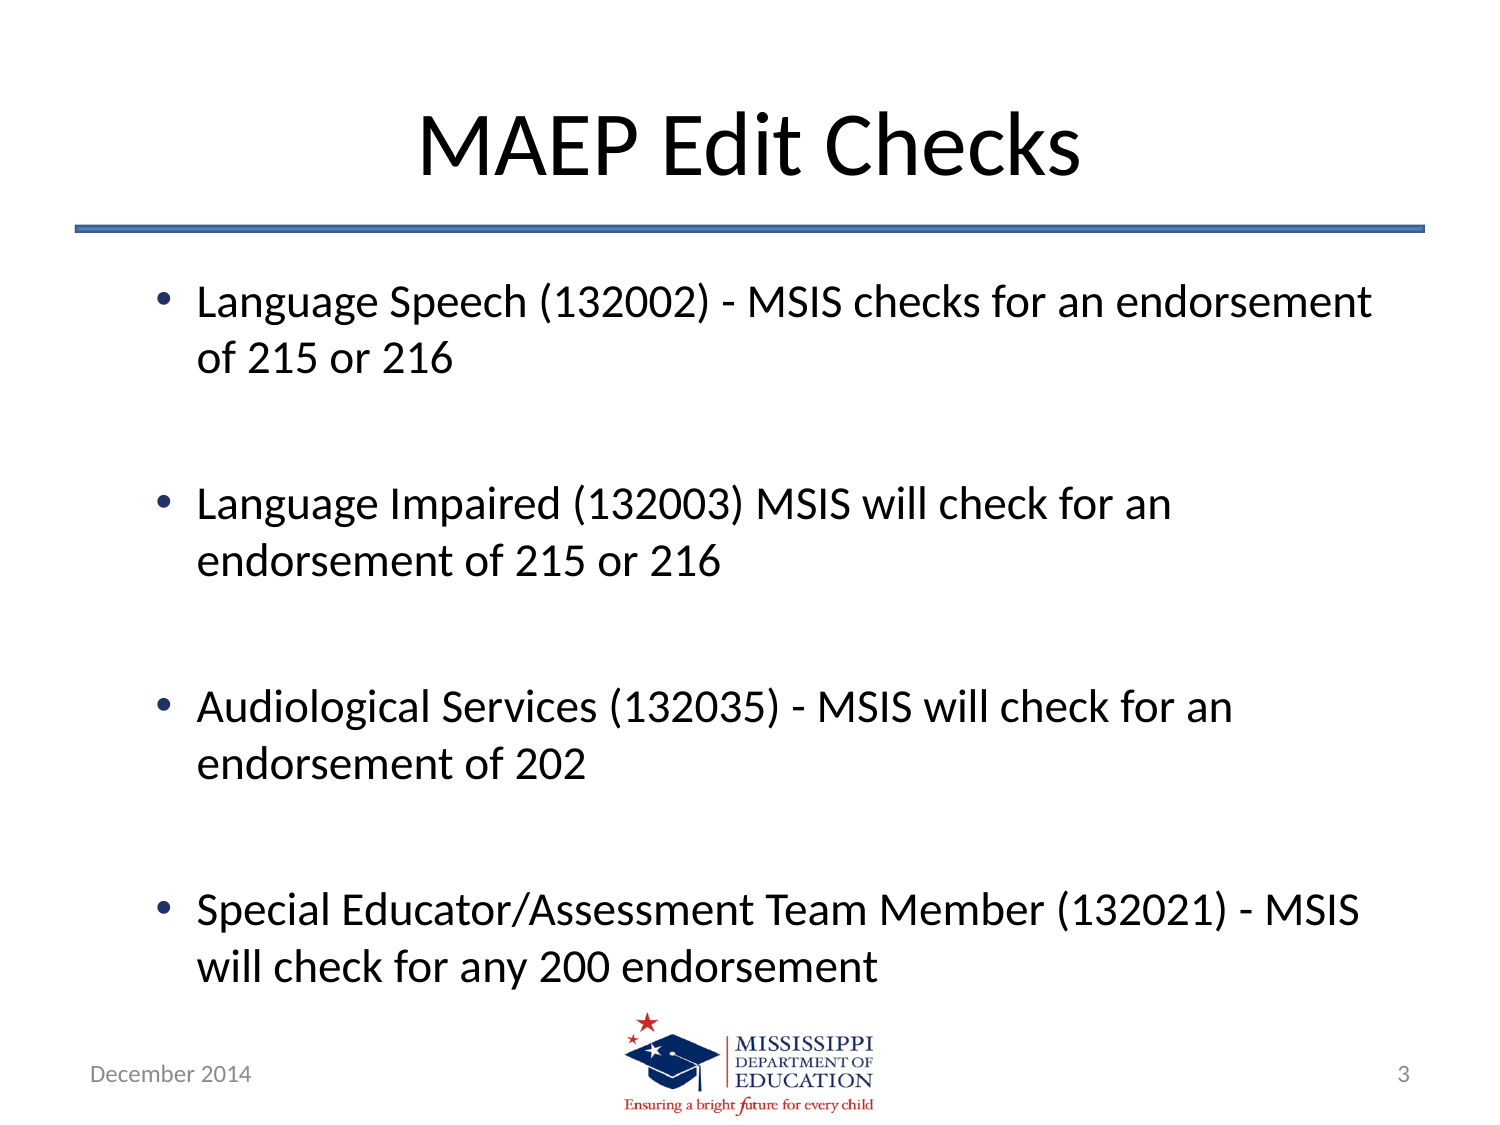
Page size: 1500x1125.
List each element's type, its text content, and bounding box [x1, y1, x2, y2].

list Language Speech (132002) - MSIS checks for an endorsement of 215 or 216 Language Impaired (132003) MSIS will check for an endorsement of 215 or 216 Audiological Services (132035) - MSIS will check for an endorsement of 202 Special Educator/Assessment Team Member (132021) - MSIS will check for any 200 endorsement [75, 262, 1425, 1005]
picture [624, 1012, 873, 1116]
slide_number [75, 1042, 425, 1103]
title MAEP Edit Checks [75, 45, 1425, 233]
slide_number 3 [1074, 1042, 1425, 1103]
